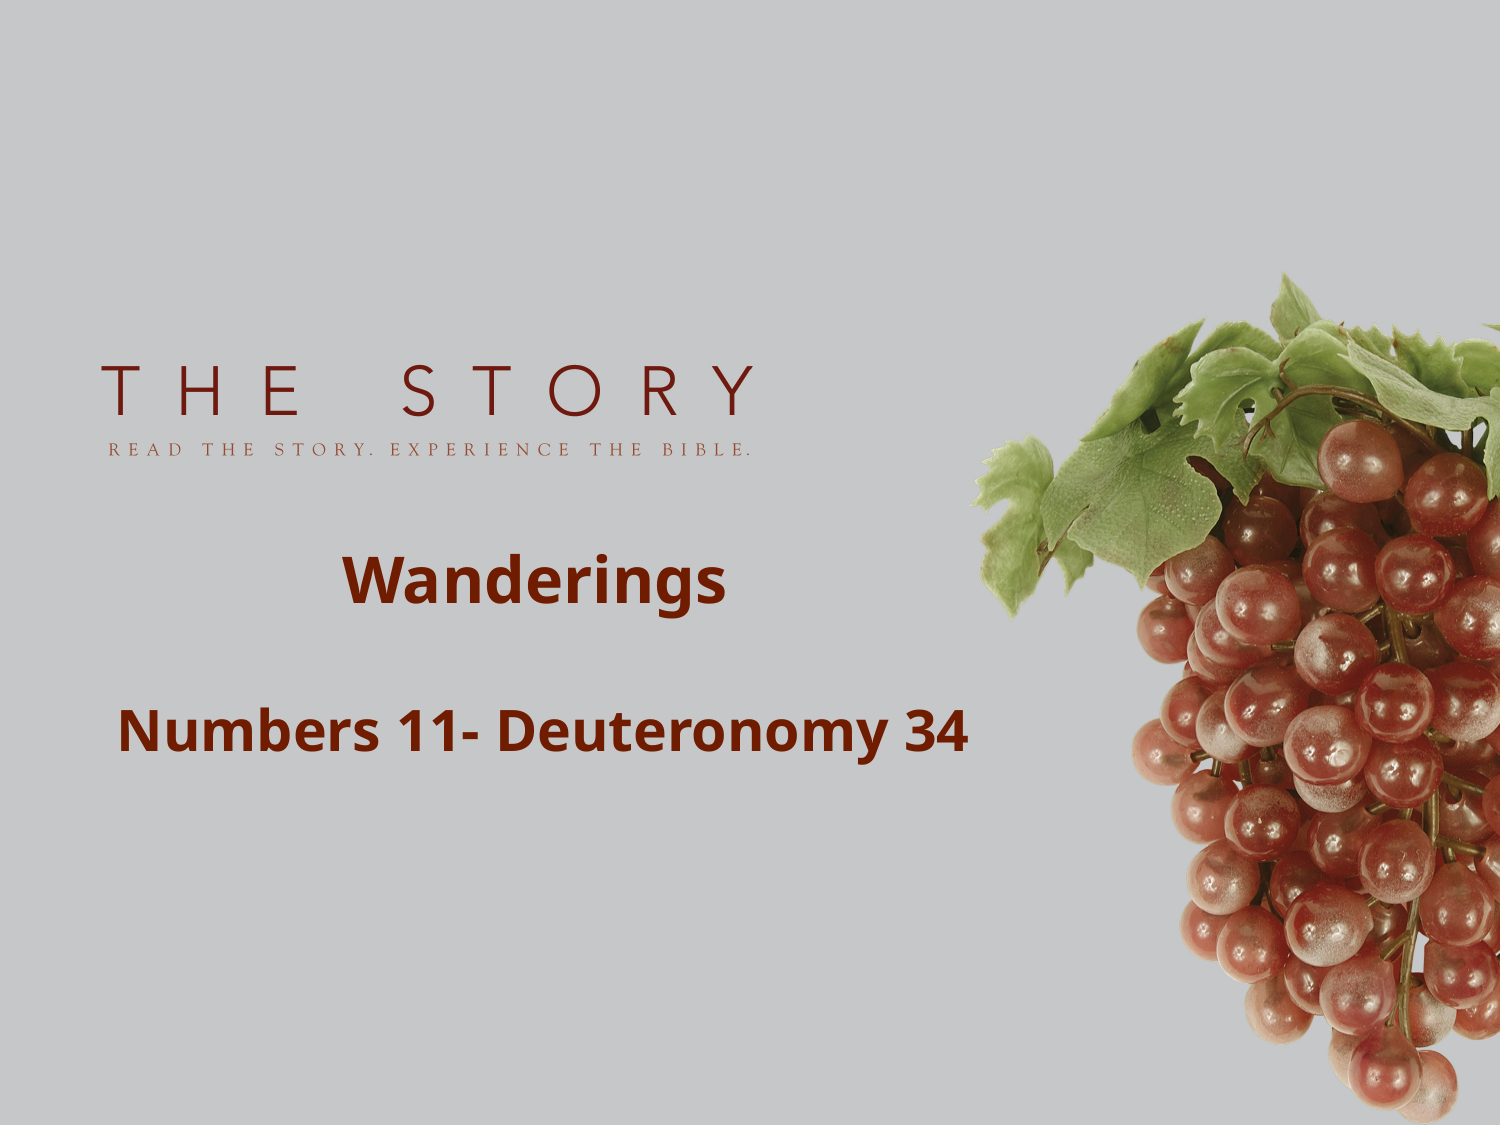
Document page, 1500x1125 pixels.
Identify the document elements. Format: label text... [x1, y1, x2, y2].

title Wanderings Numbers 11- Deuteronomy 34 [100, 503, 987, 799]
picture [0, 0, 1500, 1125]
